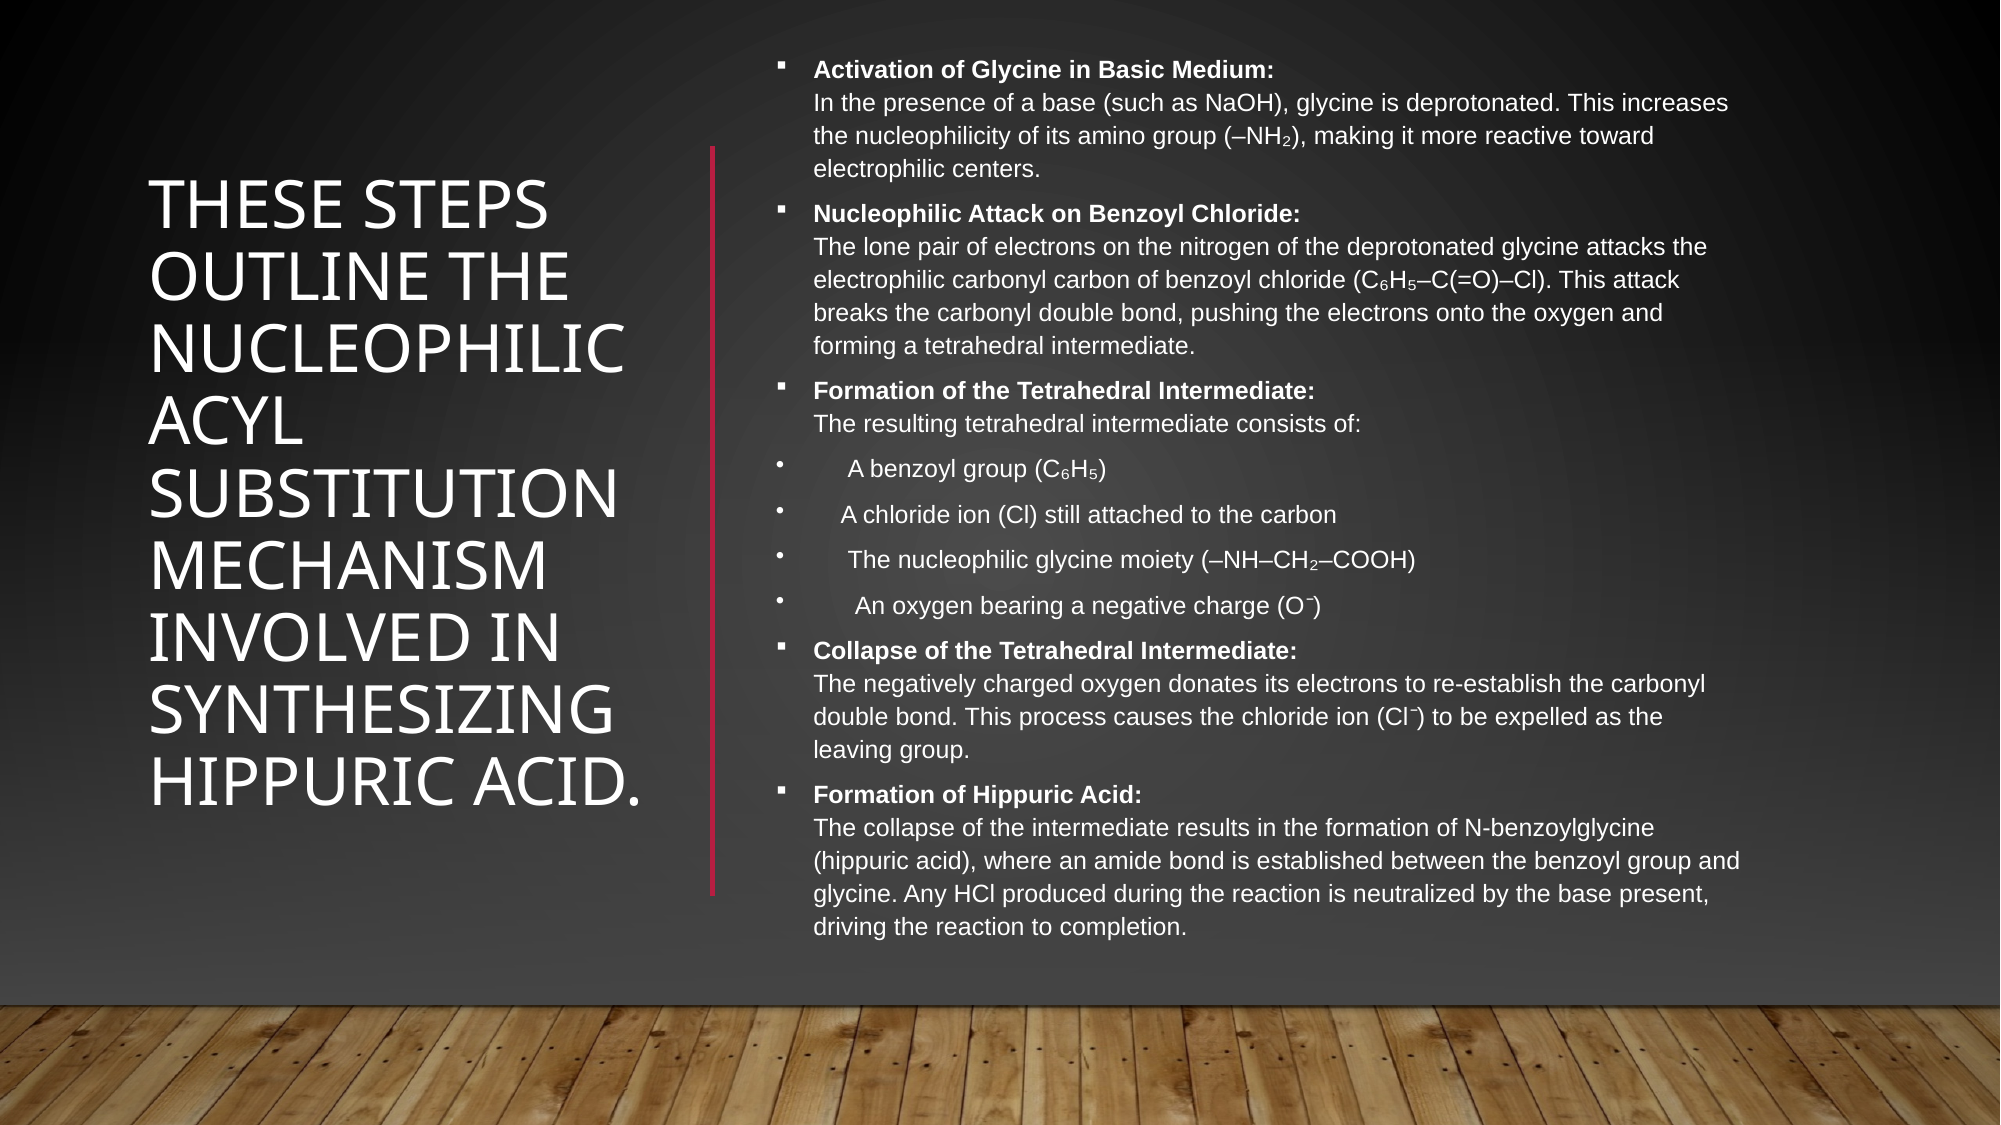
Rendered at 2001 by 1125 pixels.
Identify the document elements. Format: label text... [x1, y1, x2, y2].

picture [0, 1004, 2000, 1125]
text_box [0, 0, 2000, 330]
list Activation of Glycine in Basic Medium: In the presence of a base (such as NaOH), glycine is deprotonated. This increases the nucleophilicity of its amino group (–NH₂), making it more reactive toward electrophilic centers. Nucleophilic Attack on Benzoyl Chloride: The lone pair of electrons on the nitrogen of the deprotonated glycine attacks the electrophilic carbonyl carbon of benzoyl chloride (C₆H₅–C(=O)–Cl). This attack breaks the carbonyl double bond, pushing the electrons onto the oxygen and forming a tetrahedral intermediate. Formation of the Tetrahedral Intermediate: The resulting tetrahedral intermediate consists of: A benzoyl group (C₆H₅) A chloride ion (Cl) still attached to the carbon The nucleophilic glycine moiety (–NH–CH₂–COOH) An oxygen bearing a negative charge (O⁻) Collapse of the Tetrahedral Intermediate: The negatively charged oxygen donates its electrons to re-establish the carbonyl double bond. This process causes the chloride ion (Cl⁻) to be expelled as the leaving group. Formation of Hippuric Acid: The collapse of the intermediate results in the formation of N‑benzoylglycine (hippuric acid), where an amide bond is established between the benzoyl group and glycine. Any HCl produced during the reaction is neutralized by the base present, driving the reaction to completion. [760, 131, 1762, 859]
title These steps outline the nucleophilic acyl substitution mechanism involved in synthesizing hippuric acid. [133, 131, 665, 859]
text_box [0, 330, 2000, 1004]
